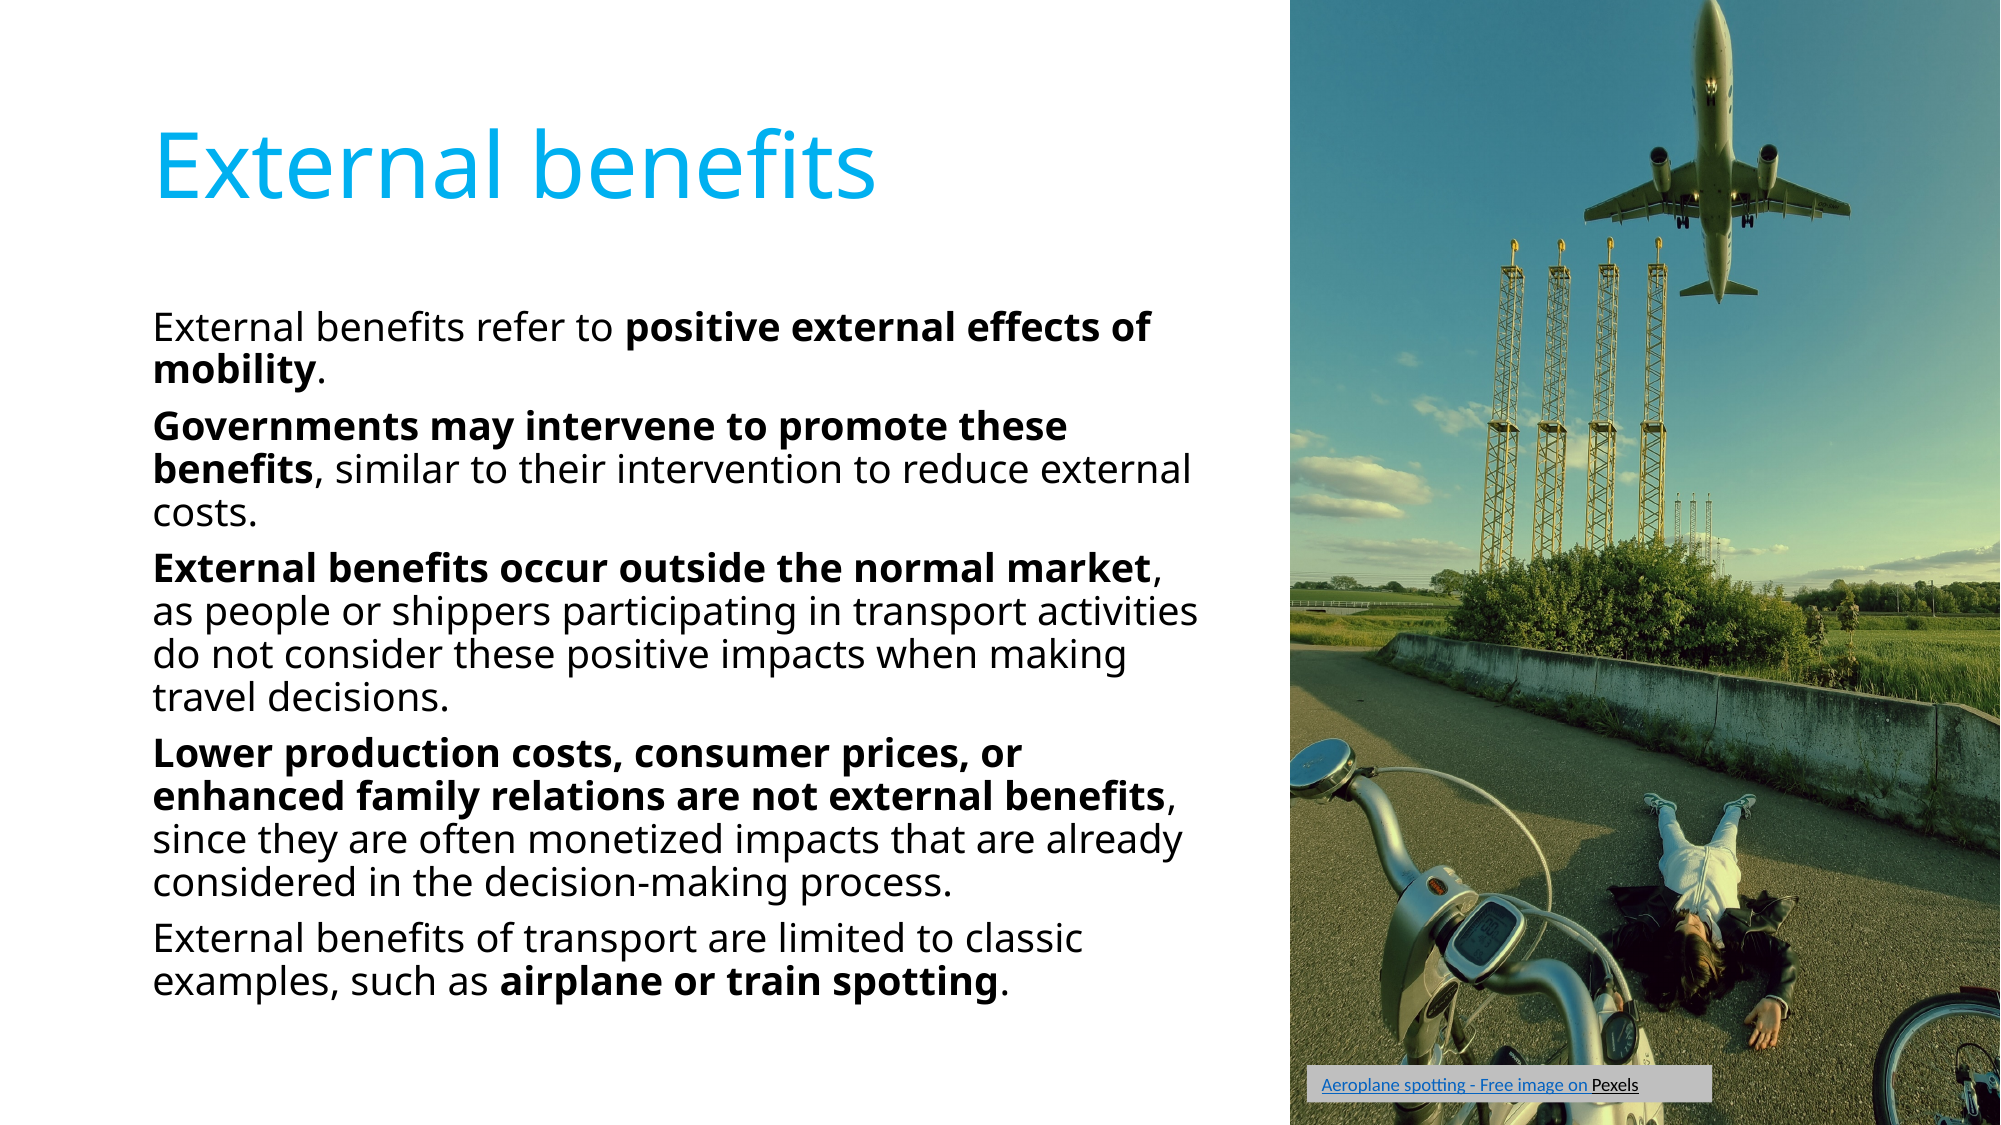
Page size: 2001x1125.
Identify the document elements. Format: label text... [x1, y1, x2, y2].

title External benefits [137, 59, 1290, 278]
list External benefits refer to positive external effects of mobility. Governments may intervene to promote these benefits, similar to their intervention to reduce external costs. External benefits occur outside the normal market, as people or shippers participating in transport activities do not consider these positive impacts when making travel decisions. Lower production costs, consumer prices, or enhanced family relations are not external benefits, since they are often monetized impacts that are already considered in the decision-making process. External benefits of transport are limited to classic examples, such as airplane or train spotting. [137, 299, 1221, 1013]
picture [1290, 0, 2000, 1125]
